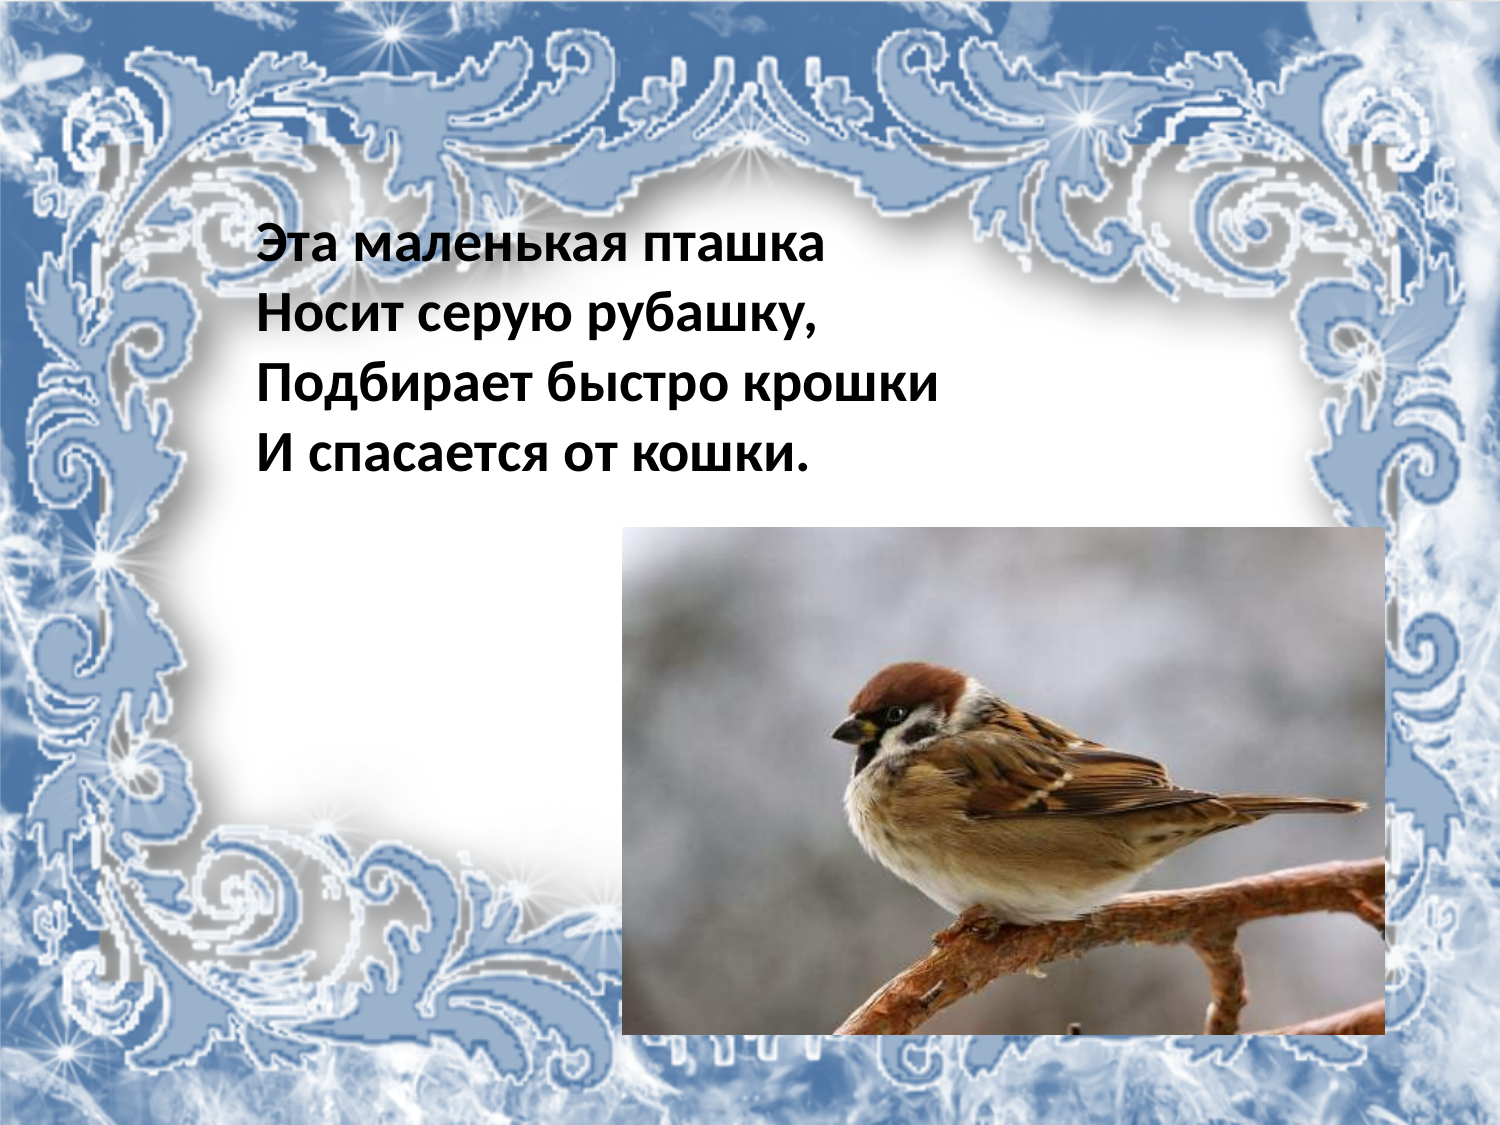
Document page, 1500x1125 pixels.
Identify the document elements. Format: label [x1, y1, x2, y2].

picture [186, 0, 1385, 1125]
